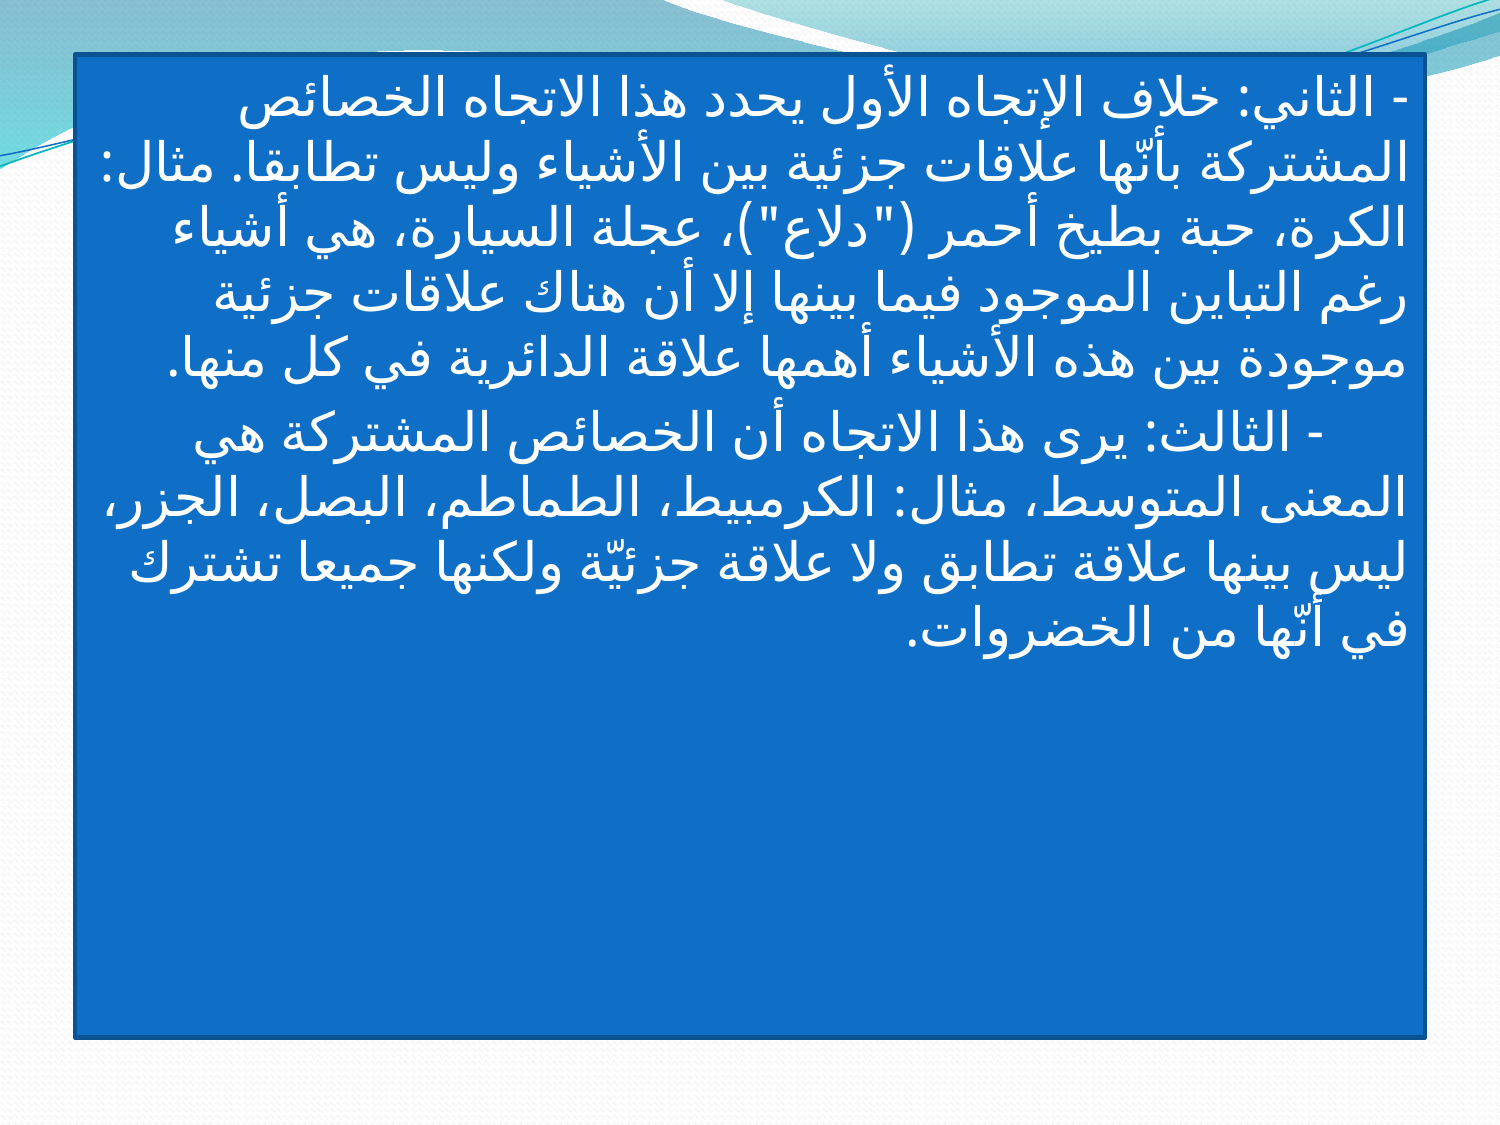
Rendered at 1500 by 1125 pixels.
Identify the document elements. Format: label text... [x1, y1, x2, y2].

list - الثاني: خلاف الإتجاه الأول يحدد هذا الاتجاه الخصائص المشتركة بأنّها علاقات جزئية بين الأشياء وليس تطابقا. مثال: الكرة، حبة بطيخ أحمر ("دلاع")، عجلة السيارة، هي أشياء رغم التباين الموجود فيما بينها إلا أن هناك علاقات جزئية موجودة بين هذه الأشياء أهمها علاقة الدائرية في كل منها. - الثالث: يرى هذا الاتجاه أن الخصائص المشتركة هي المعنى المتوسط، مثال: الكرمبيط، الطماطم، البصل، الجزر، ليس بينها علاقة تطابق ولا علاقة جزئيّة ولكنها جميعا تشترك في أنّها من الخضروات. [73, 52, 1427, 1040]
